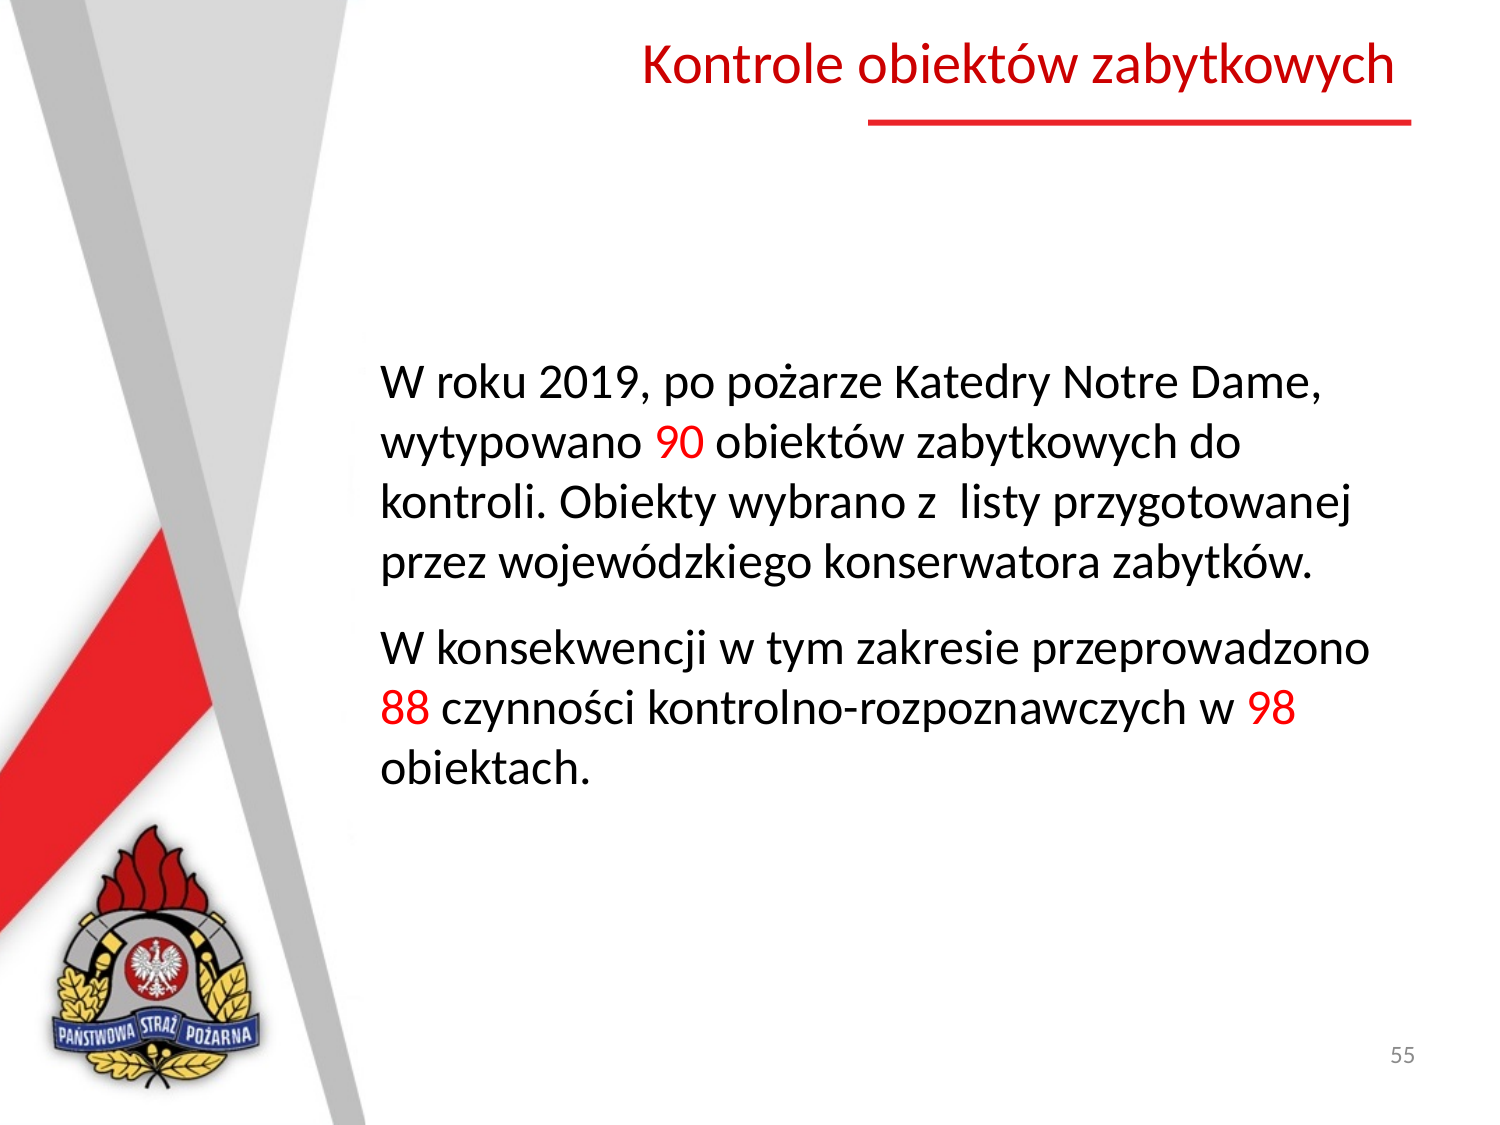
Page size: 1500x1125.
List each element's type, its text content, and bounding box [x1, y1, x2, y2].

text_box Kontrole obiektów zabytkowych [366, 25, 1412, 126]
text_box W roku 2019, po pożarze Katedry Notre Dame, wytypowano 90 obiektów zabytkowych do kontroli. Obiekty wybrano z listy przygotowanej przez wojewódzkiego konserwatora zabytków. W konsekwencji w tym zakresie przeprowadzono 88 czynności kontrolno-rozpoznawczych w 98 obiektach. [366, 341, 1431, 826]
slide_number 55 [1080, 1023, 1431, 1084]
picture [0, 0, 366, 1125]
